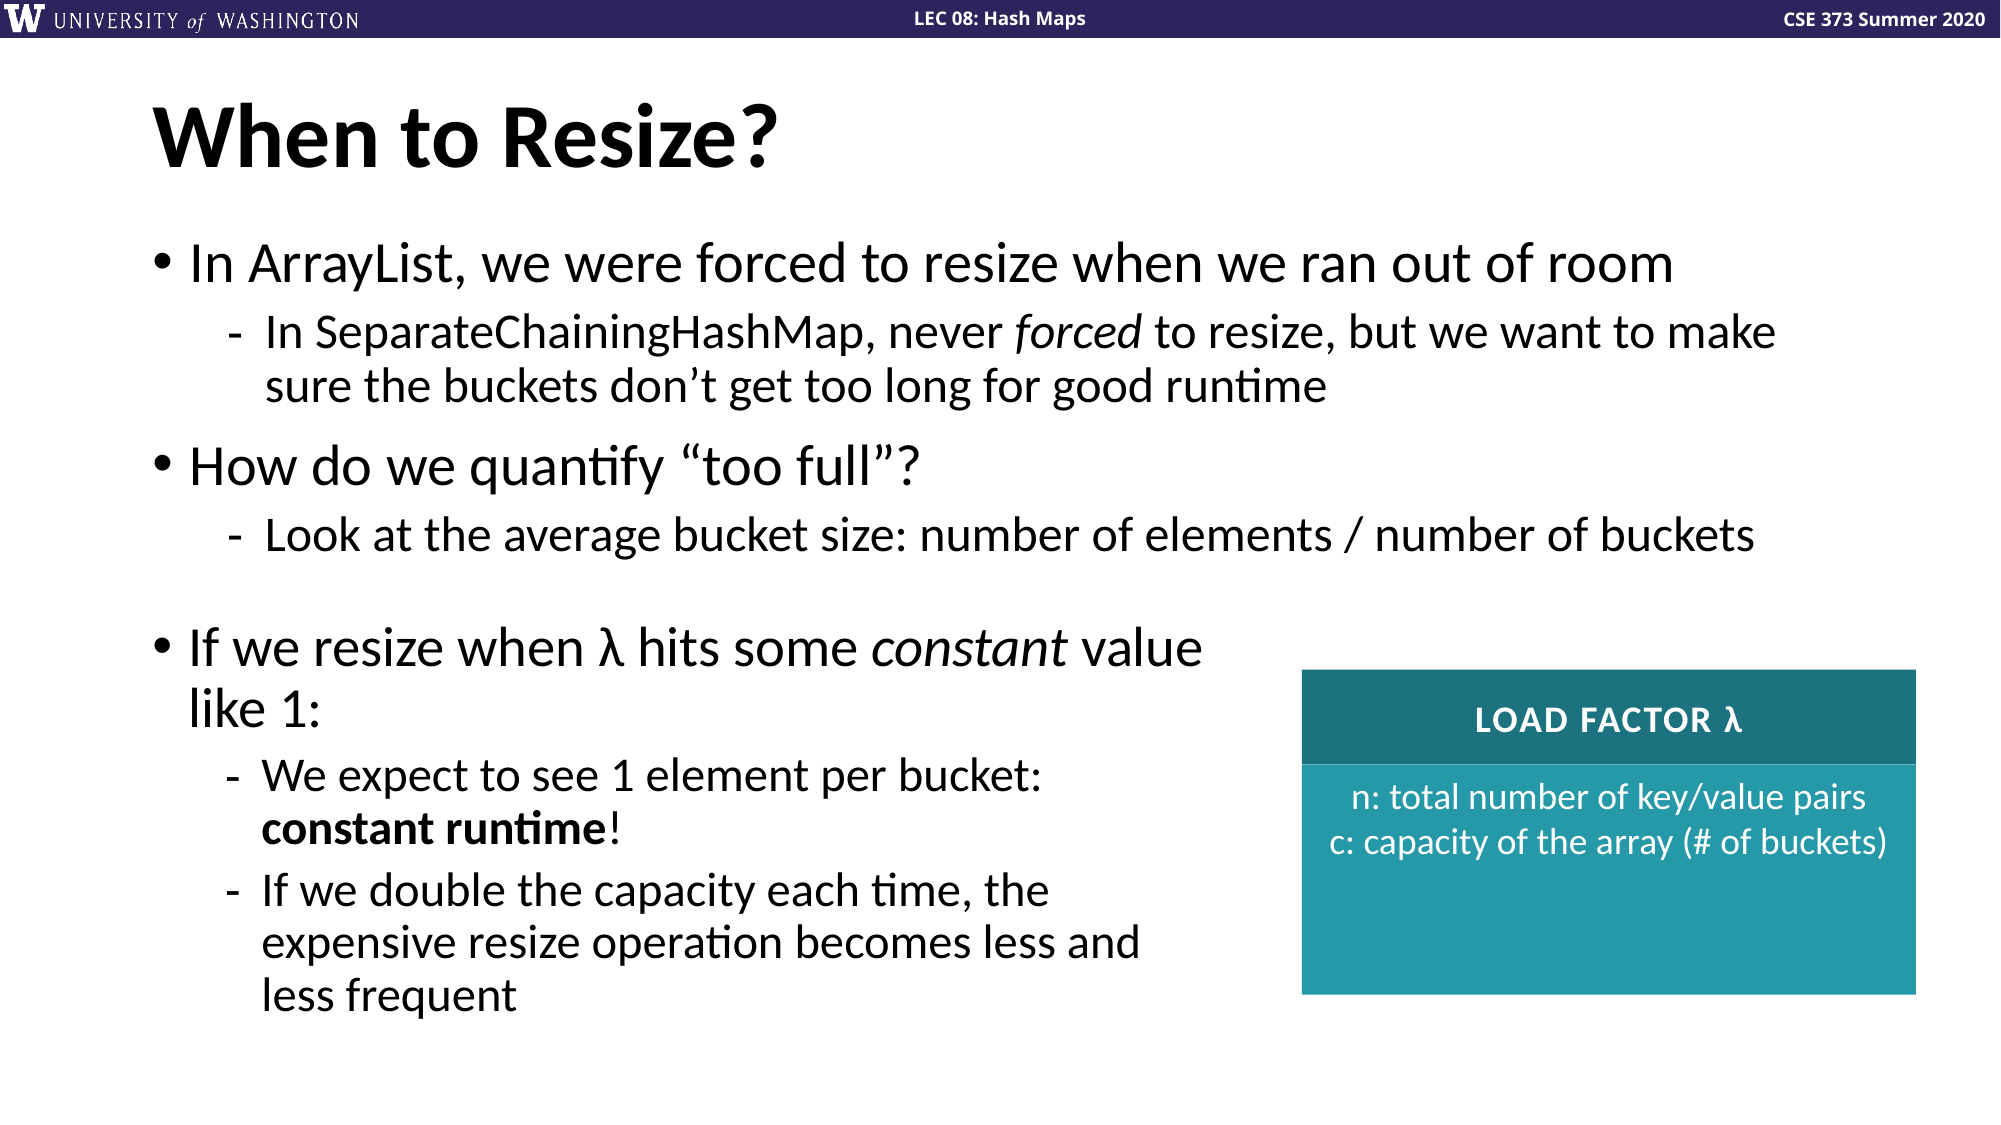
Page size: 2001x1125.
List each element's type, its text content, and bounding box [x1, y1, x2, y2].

picture [4, 4, 358, 33]
text_box If we resize when λ hits some constant value like 1: We expect to see 1 element per bucket: constant runtime! If we double the capacity each time, the expensive resize operation becomes less and less frequent [137, 610, 1241, 1031]
list In ArrayList, we were forced to resize when we ran out of room In SeparateChainingHashMap, never forced to resize, but we want to make sure the buckets don’t get too long for good runtime How do we quantify “too full”? Look at the average bucket size: number of elements / number of buckets [137, 224, 1863, 590]
title When to Resize? [137, 74, 1863, 200]
text_box LOAD FACTOR λ [1301, 669, 1917, 765]
